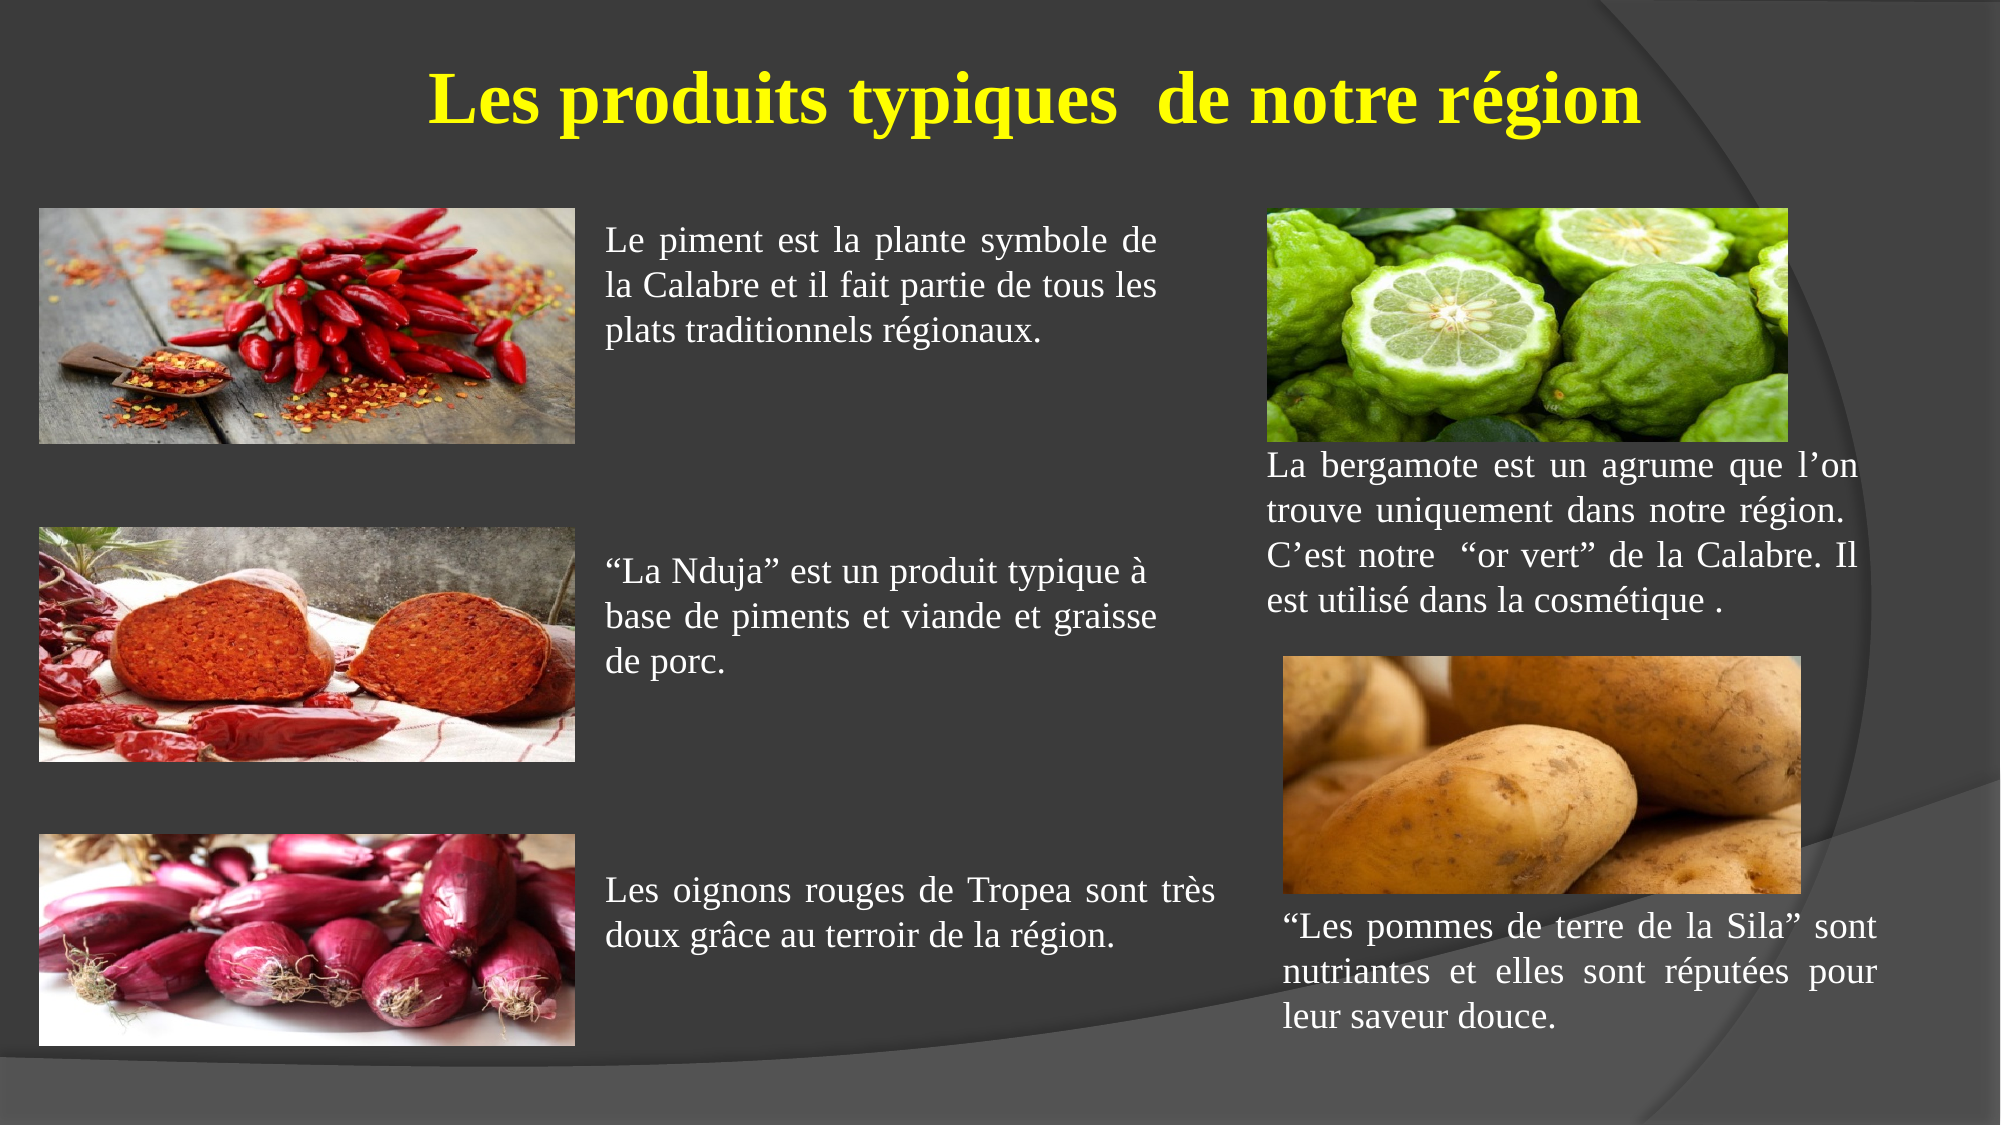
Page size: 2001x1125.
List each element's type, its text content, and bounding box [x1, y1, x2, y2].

picture [1267, 207, 1788, 443]
text_box “La Nduja” est un produit typique à base de piments et viande et graisse de porc. [590, 538, 1174, 689]
title Les produits typiques de notre région [173, 0, 1898, 188]
text_box Le piment est la plante symbole de la Calabre et il fait partie de tous les plats traditionnels régionaux. [590, 208, 1174, 358]
text_box La bergamote est un agrume que l’on trouve uniquement dans notre région. C’est notre “or vert” de la Calabre. Il est utilisé dans la cosmétique . [1251, 432, 1875, 628]
text_box “Les pommes de terre de la Sila” sont nutriantes et elles sont réputées pour leur saveur douce. [1267, 893, 1893, 1043]
picture [1283, 656, 1801, 894]
picture [38, 833, 575, 1046]
text_box Les oignons rouges de Tropea sont très doux grâce au terroir de la région. [590, 857, 1232, 963]
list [38, 207, 575, 445]
picture [38, 526, 575, 762]
